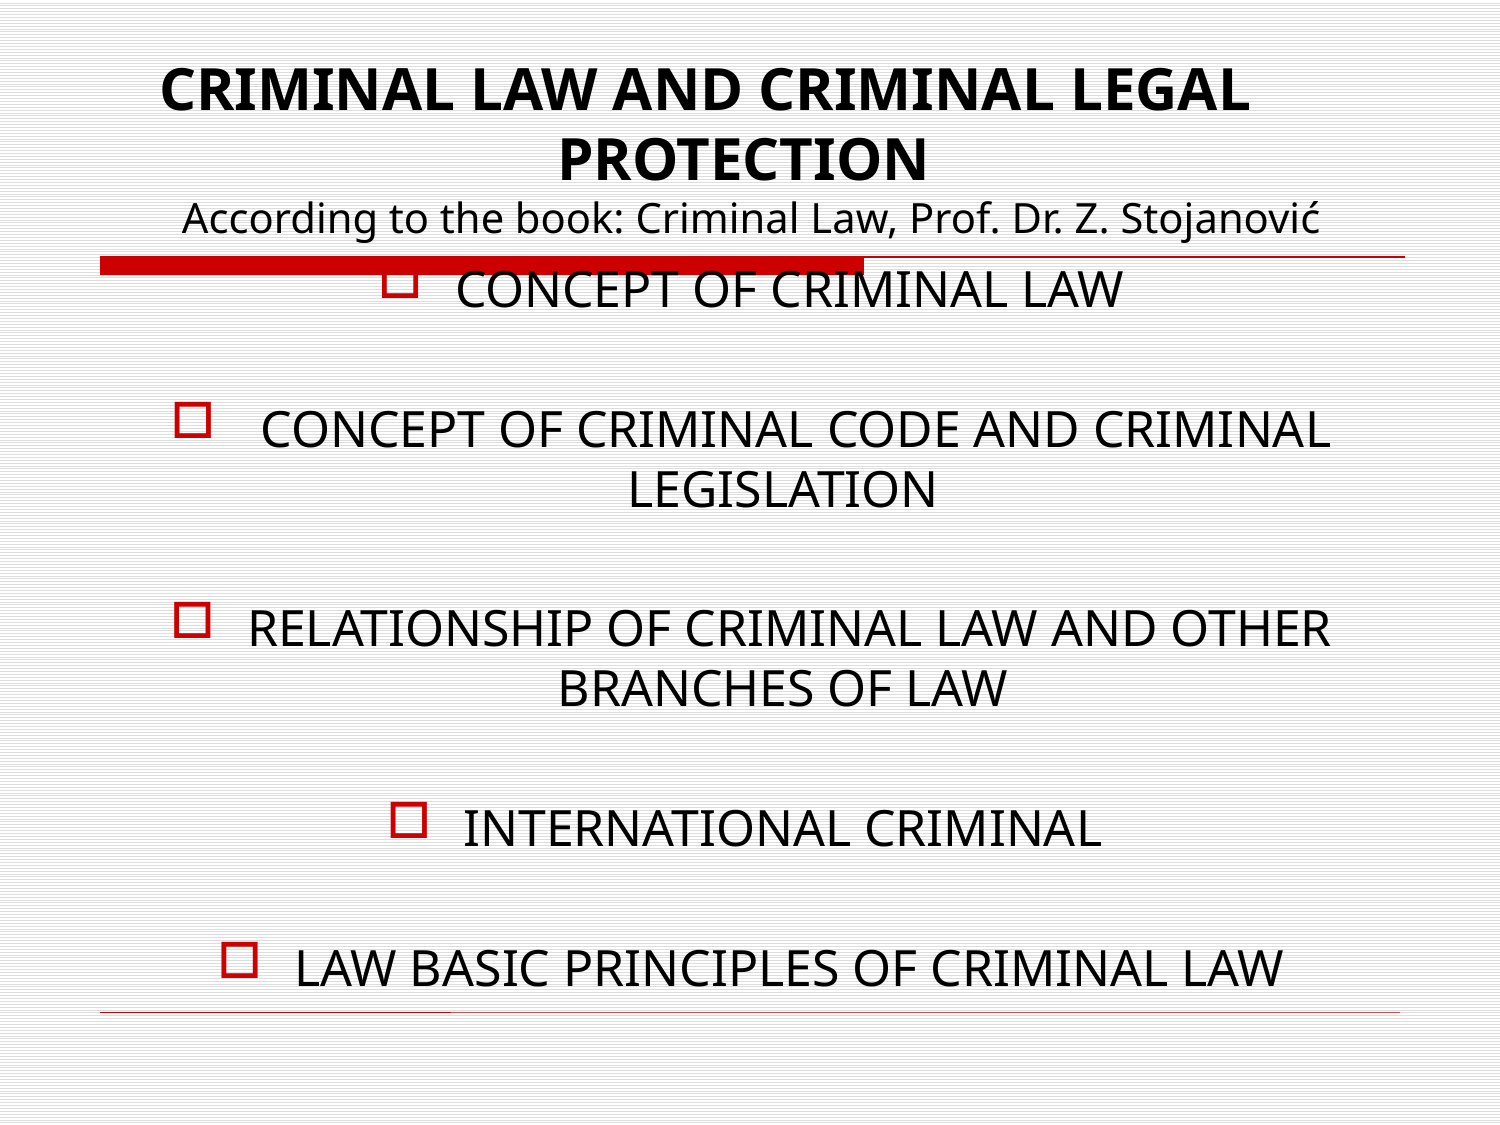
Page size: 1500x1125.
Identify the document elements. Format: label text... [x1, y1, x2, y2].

title CRIMINAL LAW AND CRIMINAL LEGAL PROTECTION According to the book: Criminal Law, Prof. Dr. Z. Stojanović [95, 49, 1407, 249]
slide_number [1074, 1025, 1401, 1103]
list CONCEPT OF CRIMINAL LAW CONCEPT OF CRIMINAL CODE AND CRIMINAL LEGISLATION RELATIONSHIP OF CRIMINAL LAW AND OTHER BRANCHES OF LAW INTERNATIONAL CRIMINAL LAW BASIC PRINCIPLES OF CRIMINAL LAW [95, 249, 1407, 1025]
